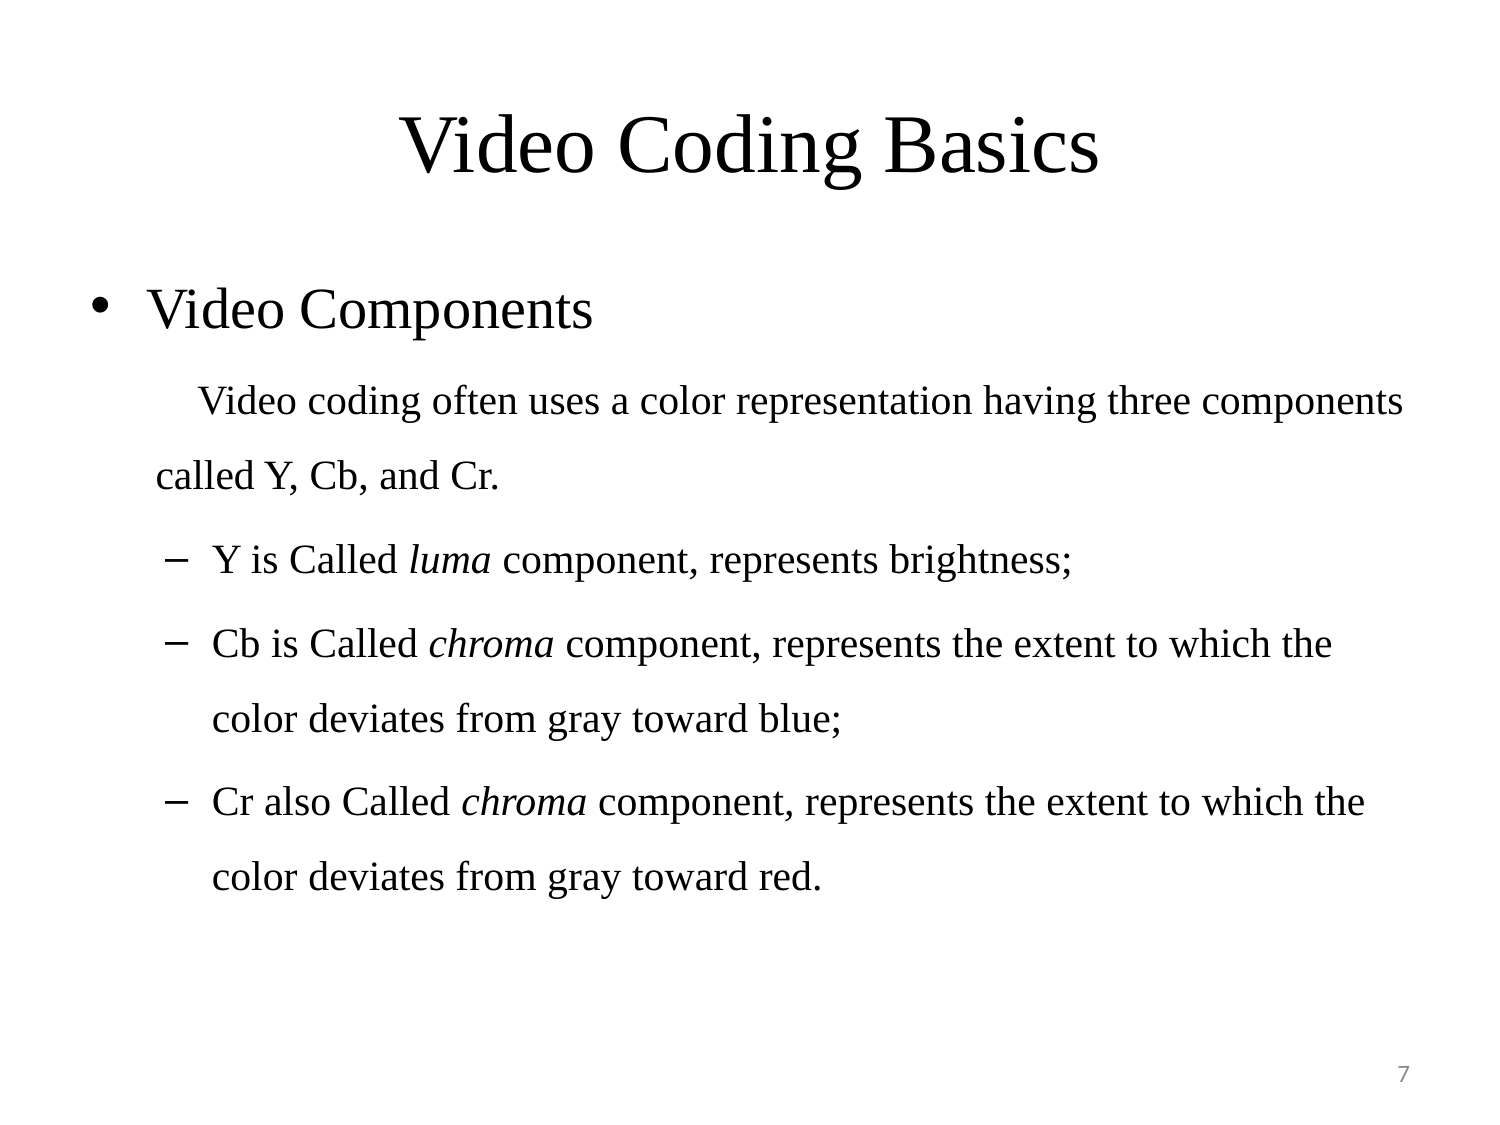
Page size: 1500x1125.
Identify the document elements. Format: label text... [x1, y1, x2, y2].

title Video Coding Basics [75, 45, 1425, 233]
slide_number 7 [1074, 1042, 1425, 1103]
list Video Components Video coding often uses a color representation having three components called Y, Cb, and Cr. Y is Called luma component, represents brightness; Cb is Called chroma component, represents the extent to which the color deviates from gray toward blue; Cr also Called chroma component, represents the extent to which the color deviates from gray toward red. [75, 262, 1425, 1005]
